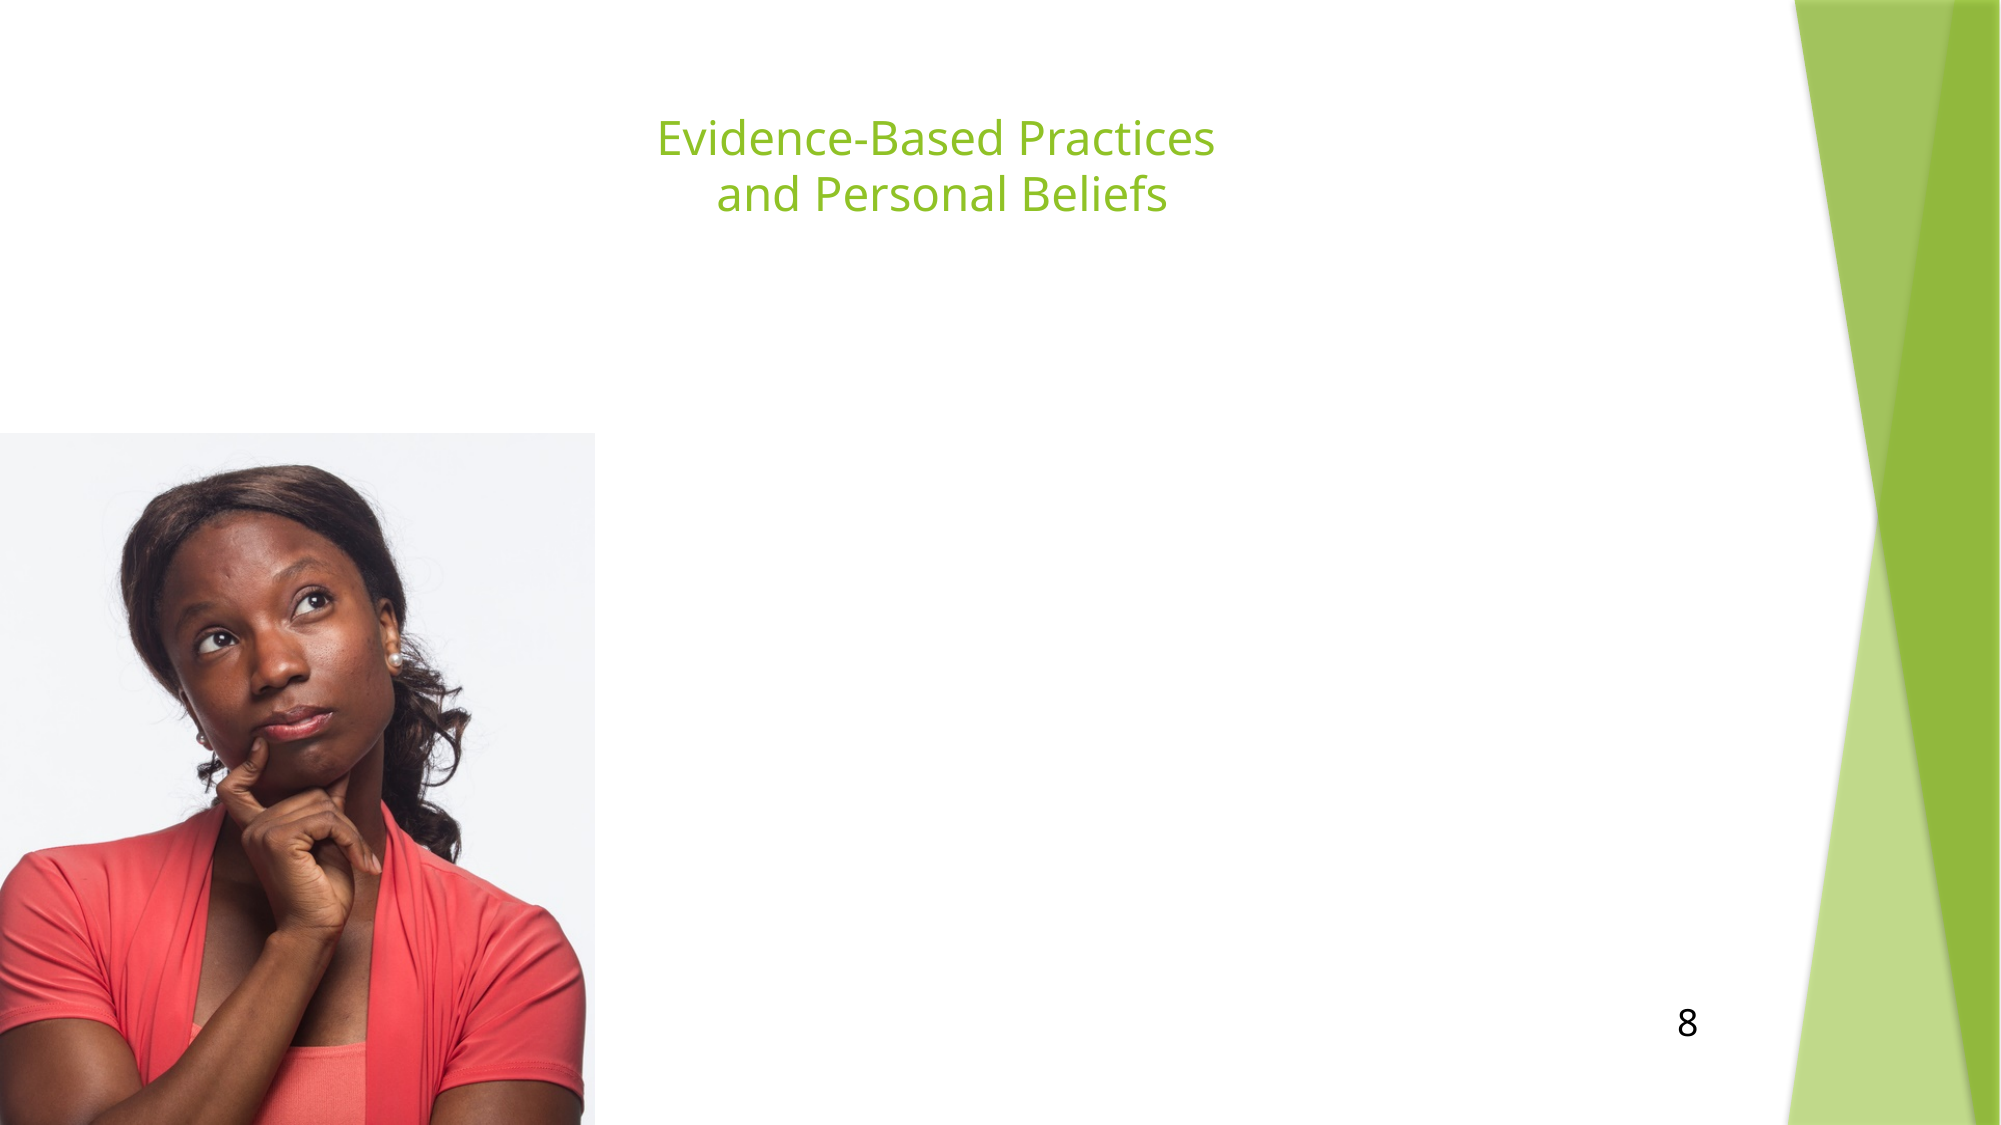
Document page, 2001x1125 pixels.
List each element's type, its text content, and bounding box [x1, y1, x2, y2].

slide_number 8 [1662, 991, 1775, 1051]
title Evidence-Based Practices and Personal Beliefs [111, 99, 1775, 231]
picture [0, 432, 595, 1125]
